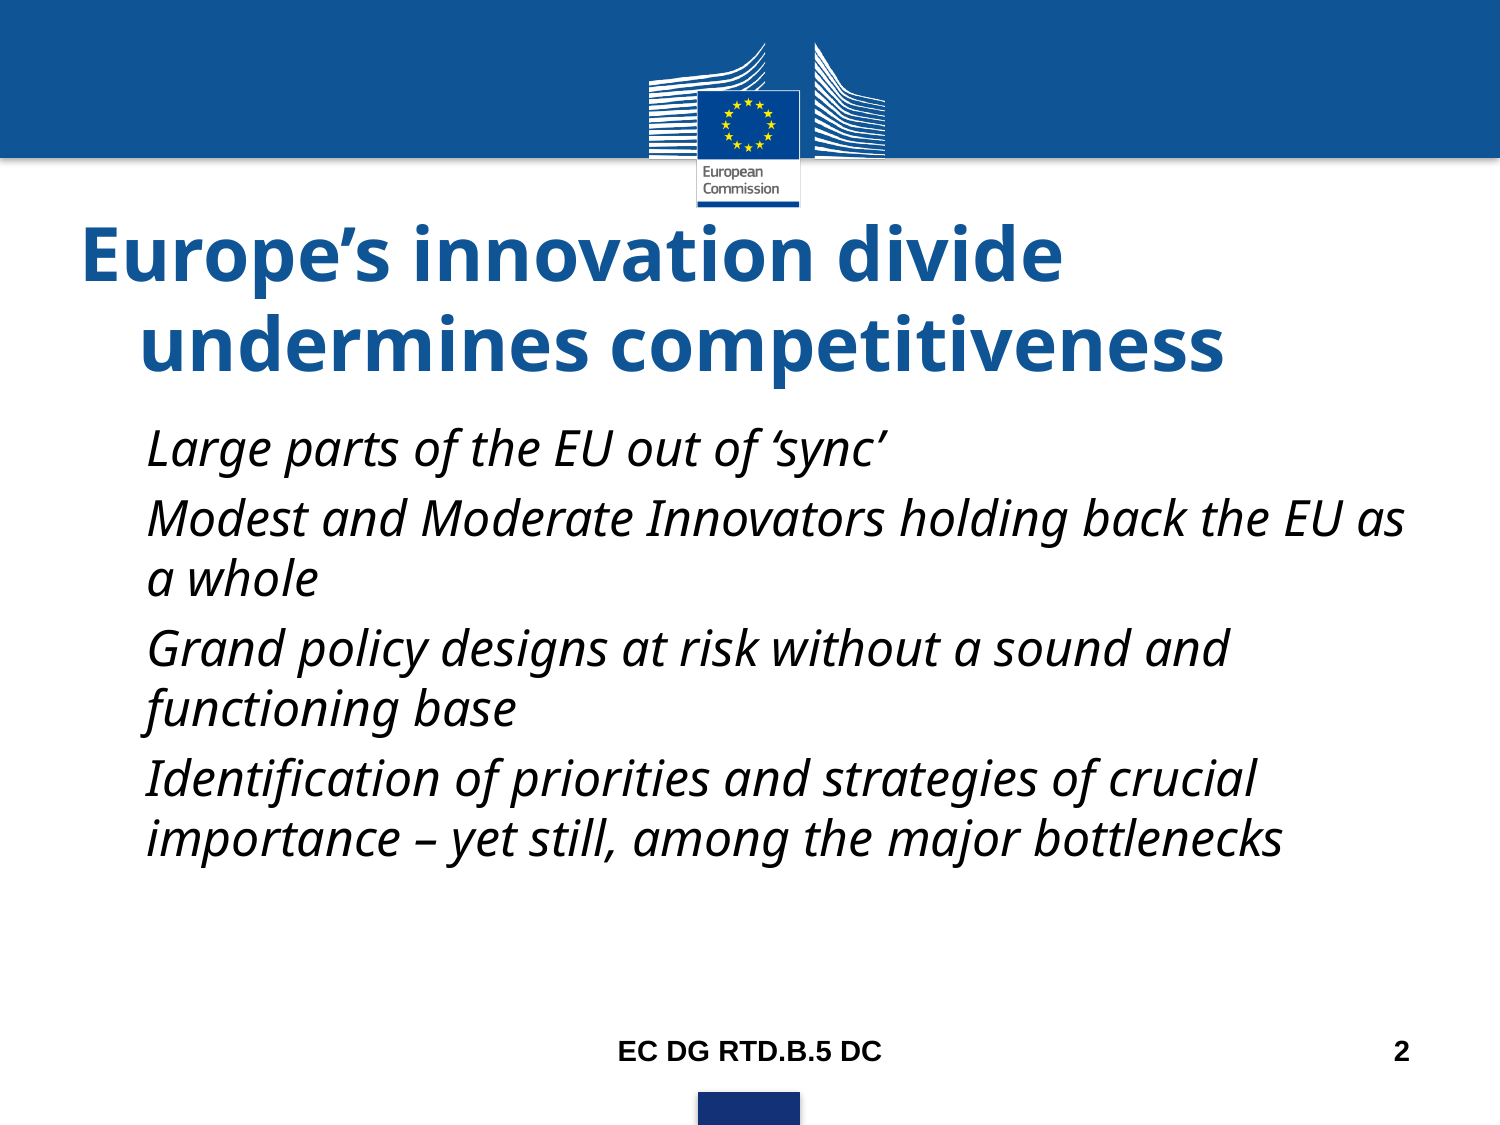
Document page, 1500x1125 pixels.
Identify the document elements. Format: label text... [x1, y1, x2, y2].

slide_number 2 [1074, 1024, 1425, 1103]
list Large parts of the EU out of ‘sync’ Modest and Moderate Innovators holding back the EU as a whole Grand policy designs at risk without a sound and functioning base Identification of priorities and strategies of crucial importance – yet still, among the major bottlenecks [75, 408, 1425, 988]
footer EC DG RTD.B.5 DC [512, 1024, 988, 1103]
title Europe’s innovation divide undermines competitiveness [64, 219, 1415, 374]
picture [649, 42, 885, 208]
